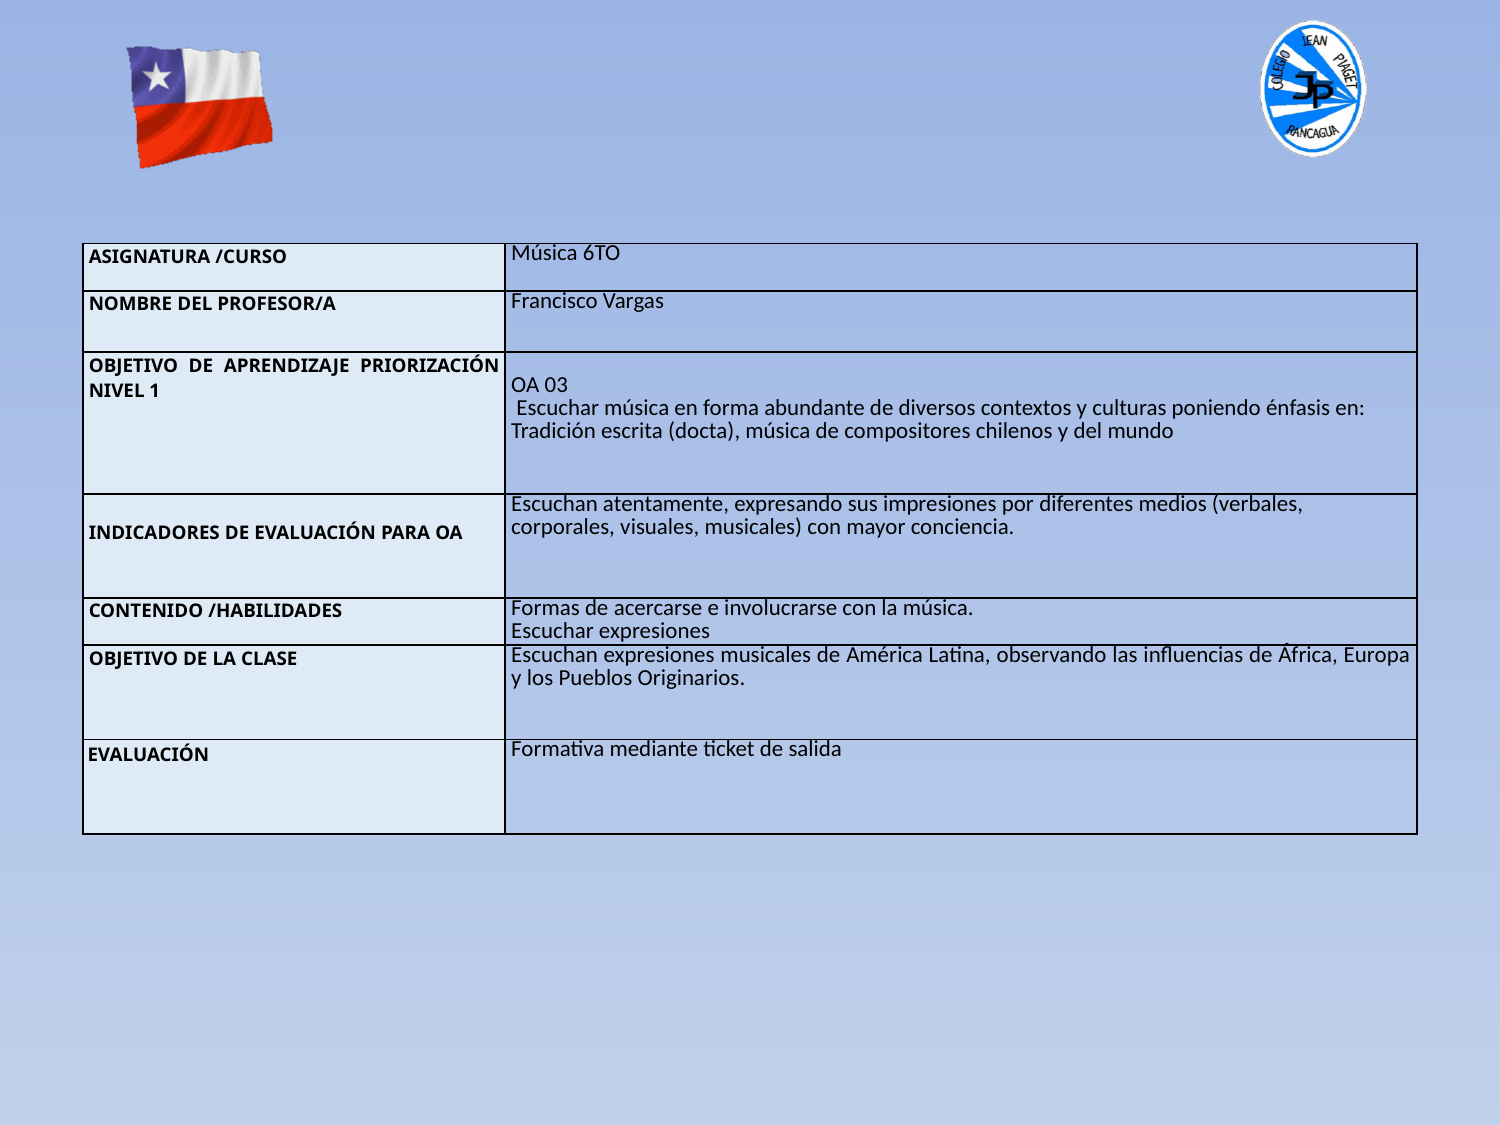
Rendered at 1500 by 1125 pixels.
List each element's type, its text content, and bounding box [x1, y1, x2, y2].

table_cell EVALUACIÓN [84, 740, 504, 833]
table_cell CONTENIDO /HABILIDADES [84, 599, 504, 644]
table_cell NOMBRE DEL PROFESOR/A [84, 292, 504, 351]
table_cell OBJETIVO DE LA CLASE [84, 646, 504, 739]
table_cell Escuchan atentamente, expresando sus impresiones por diferentes medios (verbales, corporales, visuales, musicales) con mayor conciencia. [506, 495, 1416, 597]
table_cell OBJETIVO DE APRENDIZAJE PRIORIZACIÓN NIVEL 1 [84, 353, 504, 493]
table_header ASIGNATURA /CURSO [84, 244, 504, 290]
picture [1234, 18, 1397, 159]
table_cell Formativa mediante ticket de salida [506, 740, 1416, 833]
table_header Música 6TO [506, 244, 1416, 290]
table_cell Francisco Vargas [506, 292, 1416, 351]
table_cell INDICADORES DE EVALUACIÓN PARA OA [84, 495, 504, 597]
table_cell Escuchan expresiones musicales de América Latina, observando las influencias de África, Europa y los Pueblos Originarios. [506, 646, 1416, 739]
table_cell OA 03 Escuchar música en forma abundante de diversos contextos y culturas poniendo énfasis en: Tradición escrita (docta), música de compositores chilenos y del mundo [506, 353, 1416, 493]
table_cell Formas de acercarse e involucrarse con la música. Escuchar expresiones [506, 599, 1416, 644]
picture [123, 42, 277, 172]
